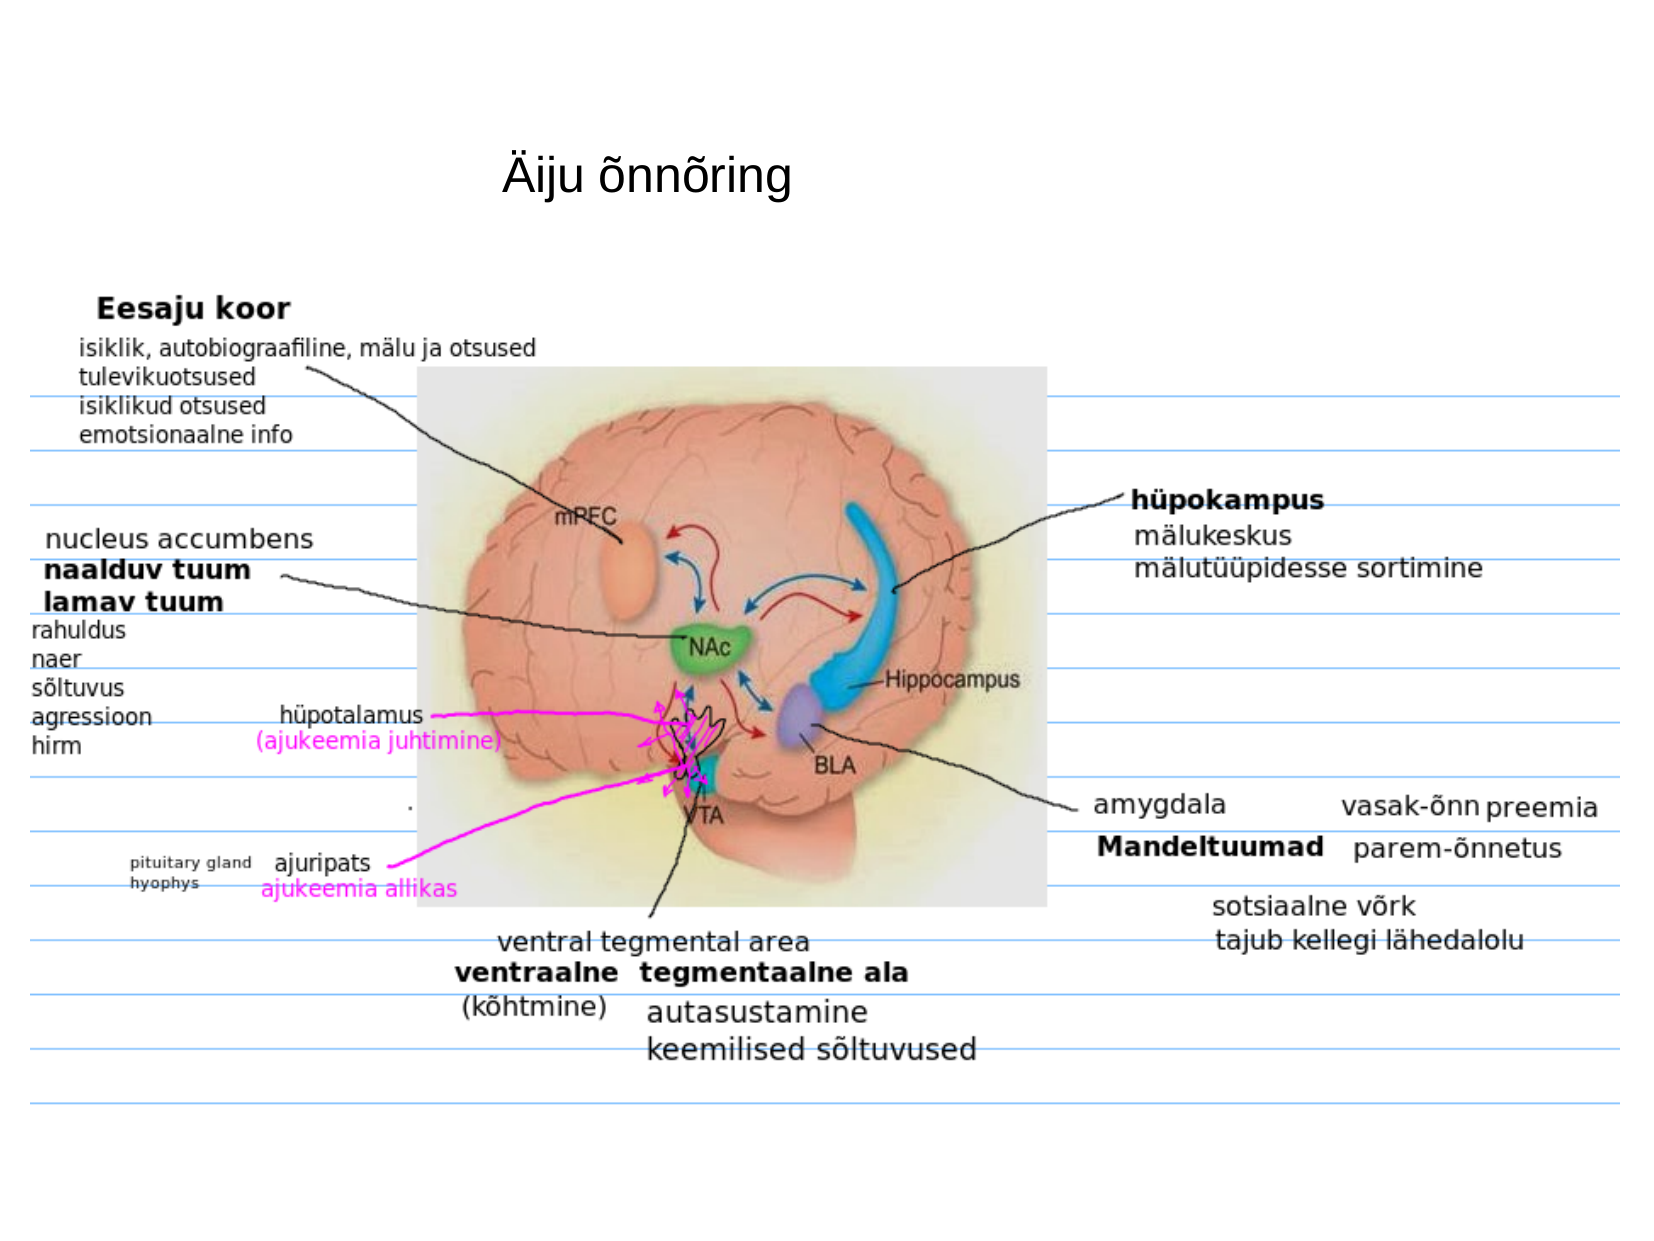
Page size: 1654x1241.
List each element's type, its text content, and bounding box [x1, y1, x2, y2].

text_box Äiju õnnõring [487, 135, 885, 217]
picture [29, 218, 1621, 1113]
